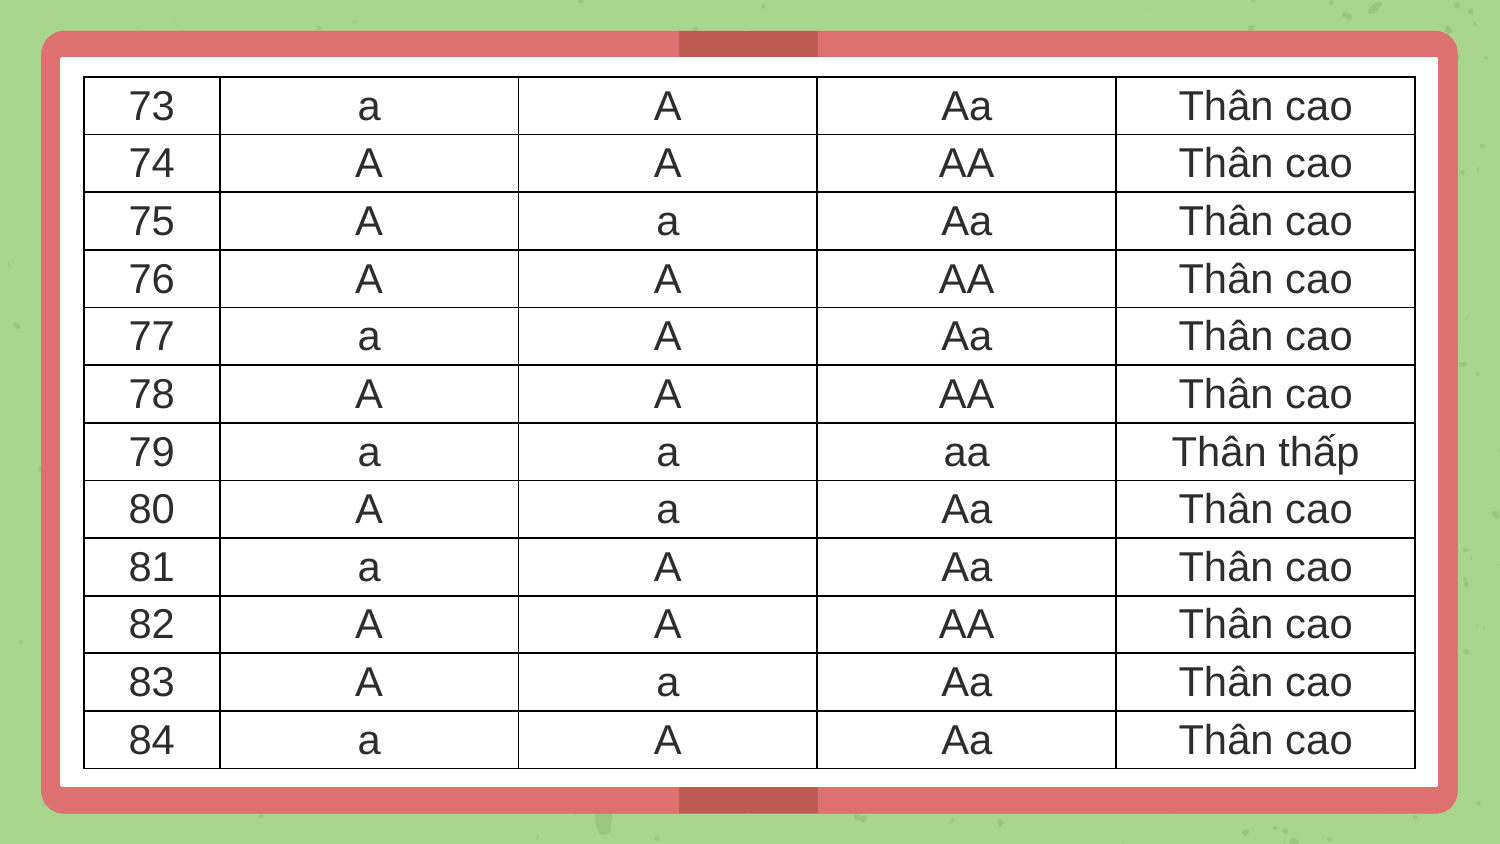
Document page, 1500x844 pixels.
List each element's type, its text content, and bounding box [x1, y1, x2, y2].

table_cell 77 [85, 308, 219, 364]
table_cell 76 [85, 251, 219, 307]
table_header a [221, 78, 518, 134]
table_header Aa [818, 78, 1115, 134]
table_cell aa [818, 424, 1115, 480]
table_cell A [221, 193, 518, 249]
table_cell Aa [818, 712, 1115, 768]
table_cell Aa [818, 654, 1115, 710]
table_cell AA [818, 135, 1115, 191]
table_cell Thân cao [1117, 366, 1414, 422]
table_cell A [221, 481, 518, 537]
table_cell Thân cao [1117, 135, 1414, 191]
table_cell a [221, 539, 518, 595]
table_cell 84 [85, 712, 219, 768]
text_box [60, 57, 1438, 787]
table_cell A [519, 597, 816, 652]
table_cell Thân cao [1117, 539, 1414, 595]
table_cell AA [818, 366, 1115, 422]
table_cell 80 [85, 481, 219, 537]
table_cell A [221, 135, 518, 191]
table_cell A [519, 366, 816, 422]
table_header Thân cao [1117, 78, 1414, 134]
table_cell Aa [818, 481, 1115, 537]
table_cell A [519, 539, 816, 595]
table_cell 81 [85, 539, 219, 595]
table_cell Aa [818, 193, 1115, 249]
table_cell Thân cao [1117, 193, 1414, 249]
table_cell Thân thấp [1117, 424, 1414, 480]
table_cell A [519, 712, 816, 768]
table_cell A [519, 135, 816, 191]
table_cell 74 [85, 135, 219, 191]
table_cell a [519, 424, 816, 480]
table_cell A [221, 251, 518, 307]
table_cell a [221, 712, 518, 768]
table_cell AA [818, 597, 1115, 652]
table_cell Aa [818, 308, 1115, 364]
table_header 73 [85, 78, 219, 134]
table_cell Thân cao [1117, 251, 1414, 307]
table_cell Thân cao [1117, 712, 1414, 768]
table_cell A [519, 308, 816, 364]
table_cell Aa [818, 539, 1115, 595]
table_cell AA [818, 251, 1115, 307]
table_cell Thân cao [1117, 597, 1414, 652]
table_cell A [221, 597, 518, 652]
table_header A [519, 78, 816, 134]
table_cell a [221, 424, 518, 480]
table_cell a [519, 654, 816, 710]
table_cell a [221, 308, 518, 364]
table_cell 83 [85, 654, 219, 710]
table_cell a [519, 481, 816, 537]
table_cell 79 [85, 424, 219, 480]
table_cell a [519, 193, 816, 249]
table_cell 78 [85, 366, 219, 422]
table_cell Thân cao [1117, 308, 1414, 364]
table_cell Thân cao [1117, 654, 1414, 710]
table_cell 82 [85, 597, 219, 652]
table_cell Thân cao [1117, 481, 1414, 537]
table_cell A [221, 654, 518, 710]
picture [41, 30, 1458, 814]
table_cell A [221, 366, 518, 422]
table_cell A [519, 251, 816, 307]
table_cell 75 [85, 193, 219, 249]
